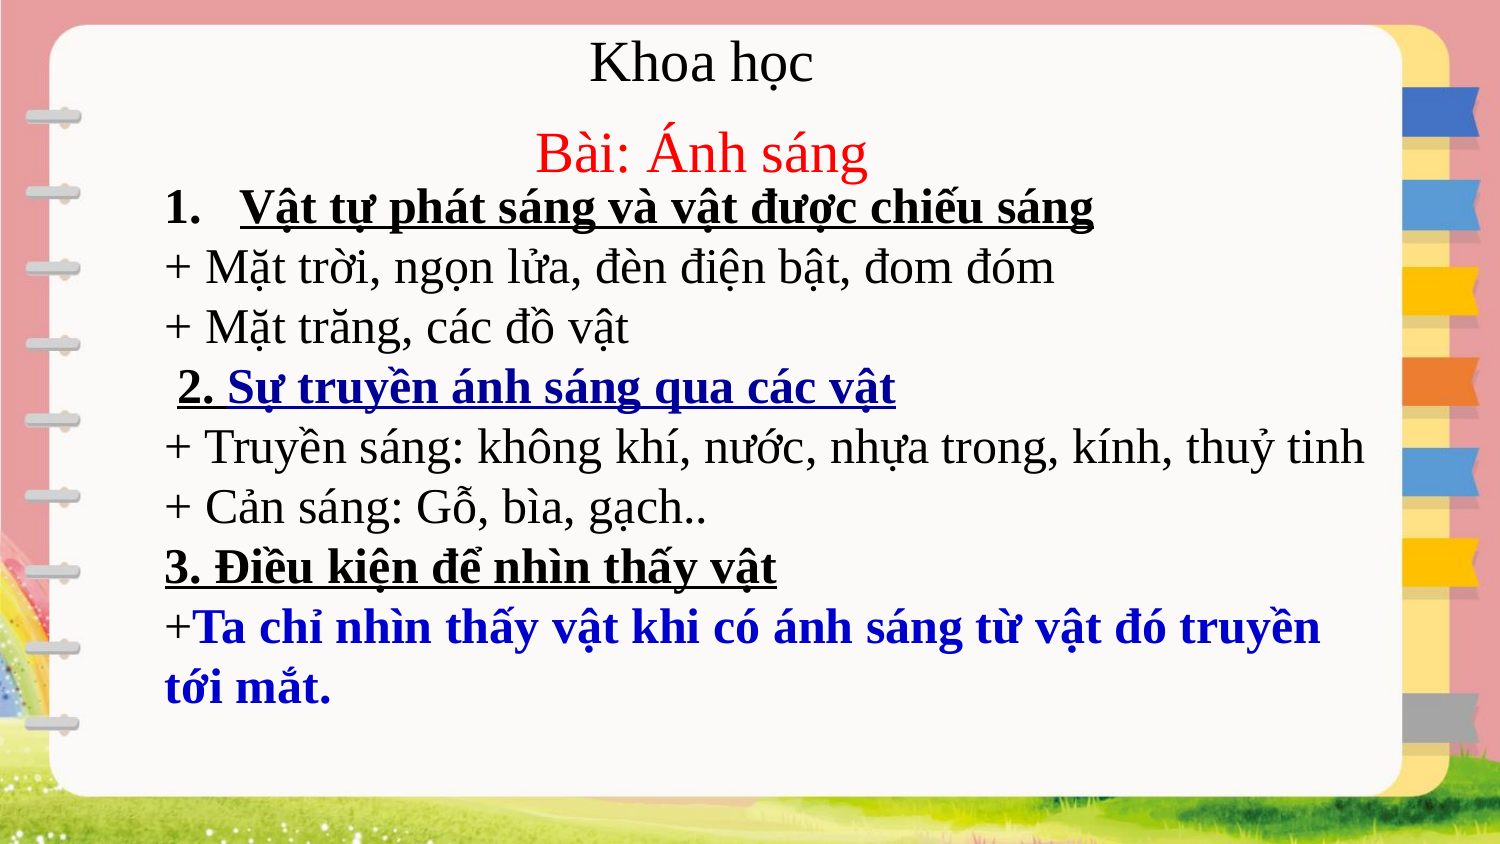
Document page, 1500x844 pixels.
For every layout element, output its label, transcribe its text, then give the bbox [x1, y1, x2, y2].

text_box Vật tự phát sáng và vật được chiếu sáng + Mặt trời, ngọn lửa, đèn điện bật, đom đóm + Mặt trăng, các đồ vật 2. Sự truyền ánh sáng qua các vật + Truyền sáng: không khí, nước, nhựa trong, kính, thuỷ tinh + Cản sáng: Gỗ, bìa, gạch.. 3. Điều kiện để nhìn thấy vật +Ta chỉ nhìn thấy vật khi có ánh sáng từ vật đó truyền tới mắt. [150, 165, 1388, 781]
picture [0, 0, 1500, 844]
text_box Khoa học Bài: Ánh sáng [174, 15, 1230, 165]
